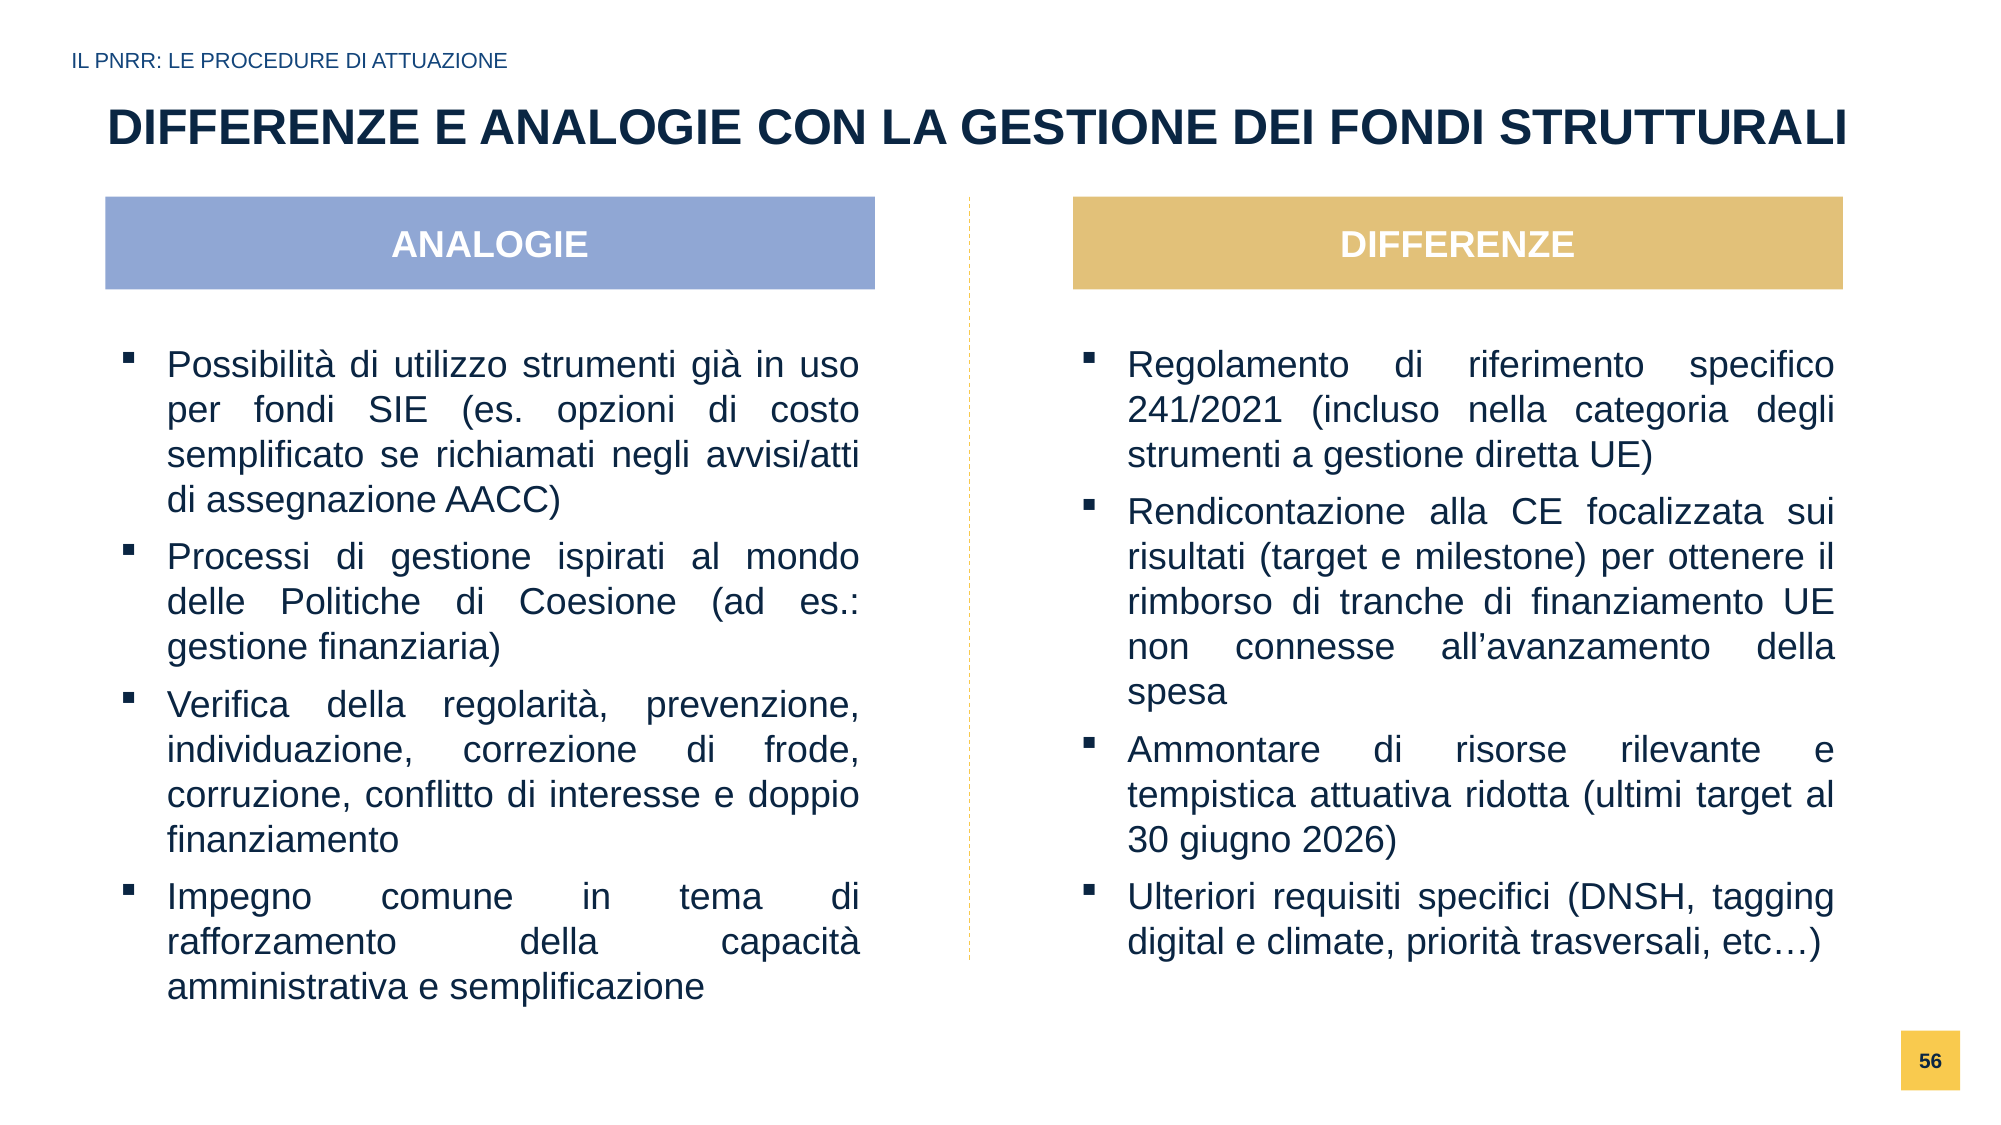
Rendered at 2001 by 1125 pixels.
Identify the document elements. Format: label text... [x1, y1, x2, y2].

text_box Regolamento di riferimento specifico 241/2021 (incluso nella categoria degli strumenti a gestione diretta UE) Rendicontazione alla CE focalizzata sui risultati (target e milestone) per ottenere il rimborso di tranche di finanziamento UE non connesse all’avanzamento della spesa Ammontare di risorse rilevante e tempistica attuativa ridotta (ultimi target al 30 giugno 2026) Ulteriori requisiti specifici (DNSH, tagging digital e climate, priorità trasversali, etc…) [1065, 332, 1850, 970]
text_box IL PNRR: LE PROCEDURE DI ATTUAZIONE [71, 41, 1465, 81]
text_box ANALOGIE [104, 196, 876, 290]
text_box Possibilità di utilizzo strumenti già in uso per fondi SIE (es. opzioni di costo semplificato se richiamati negli avvisi/atti di assegnazione AACC) Processi di gestione ispirati al mondo delle Politiche di Coesione (ad es.: gestione finanziaria) Verifica della regolarità, prevenzione, individuazione, correzione di frode, corruzione, conflitto di interesse e doppio finanziamento Impegno comune in tema di rafforzamento della capacità amministrativa e semplificazione [105, 332, 875, 1015]
text_box DIFFERENZE [1072, 196, 1844, 290]
title DIFFERENZE E ANALOGIE CON LA GESTIONE DEI FONDI STRUTTURALI [107, 26, 1919, 230]
